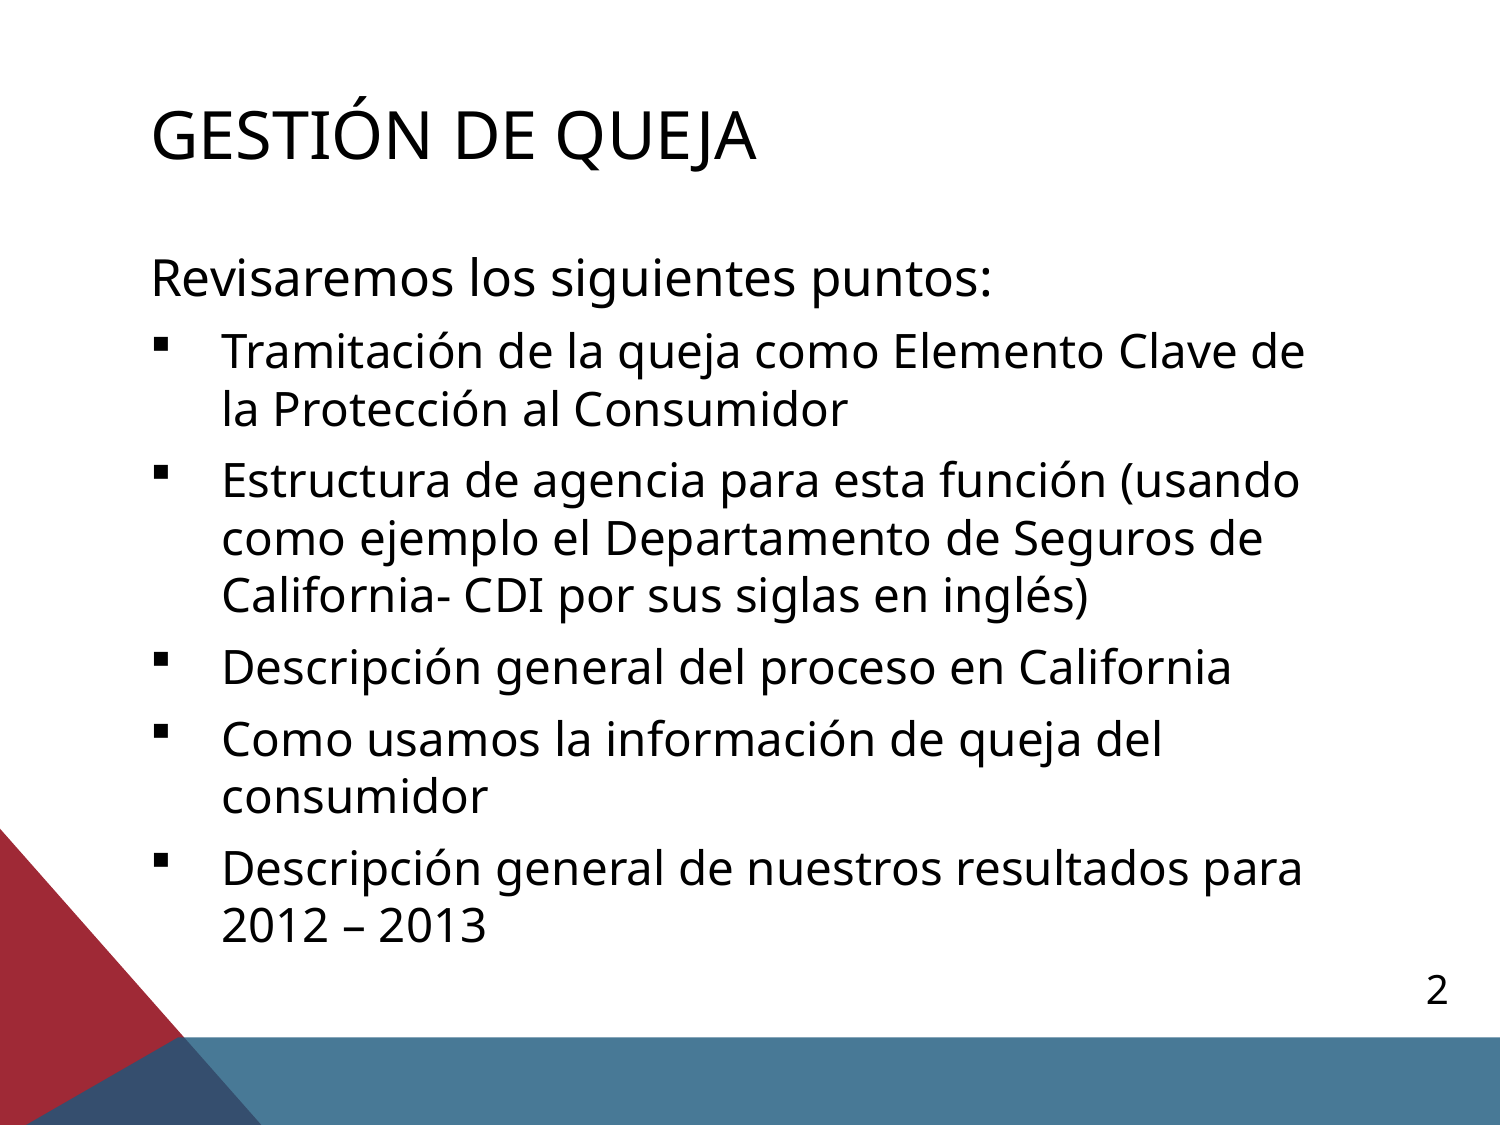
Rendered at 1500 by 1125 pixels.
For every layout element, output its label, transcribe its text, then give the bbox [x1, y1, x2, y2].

list Revisaremos los siguientes puntos: Tramitación de la queja como Elemento Clave de la Protección al Consumidor Estructura de agencia para esta función (usando como ejemplo el Departamento de Seguros de California- CDI por sus siglas en inglés) Descripción general del proceso en California Como usamos la información de queja del consumidor Descripción general de nuestros resultados para 2012 – 2013 [135, 237, 1325, 975]
title Gestión DE QUEJA [135, 87, 1369, 178]
slide_number 2 [1385, 948, 1490, 1035]
